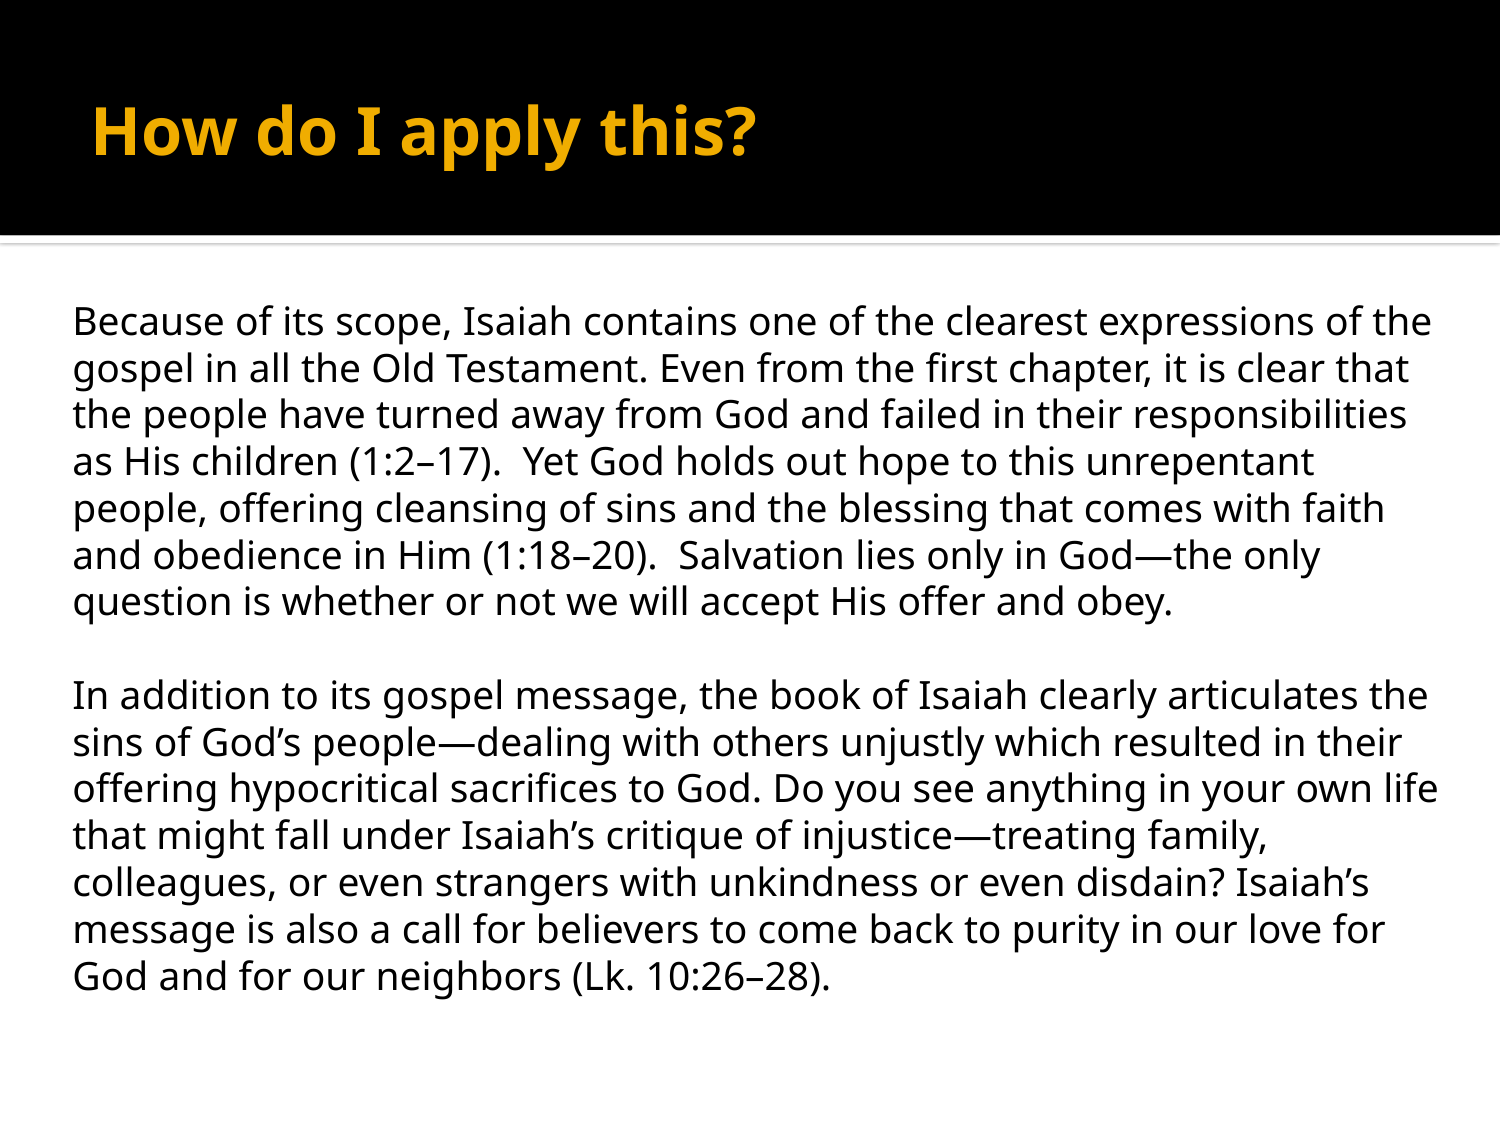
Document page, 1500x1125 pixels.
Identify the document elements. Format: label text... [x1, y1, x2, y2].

title How do I apply this? [75, 25, 1425, 231]
list Because of its scope, Isaiah contains one of the clearest expressions of the gospel in all the Old Testament. Even from the first chapter, it is clear that the people have turned away from God and failed in their responsibilities as His children (1:2–17). Yet God holds out hope to this unrepentant people, offering cleansing of sins and the blessing that comes with faith and obedience in Him (1:18–20). Salvation lies only in God—the only question is whether or not we will accept His offer and obey. In addition to its gospel message, the book of Isaiah clearly articulates the sins of God’s people—dealing with others unjustly which resulted in their offering hypocritical sacrifices to God. Do you see anything in your own life that might fall under Isaiah’s critique of injustice—treating family, colleagues, or even strangers with unkindness or even disdain? Isaiah’s message is also a call for believers to come back to purity in our love for God and for our neighbors (Lk. 10:26–28). [46, 281, 1463, 1051]
